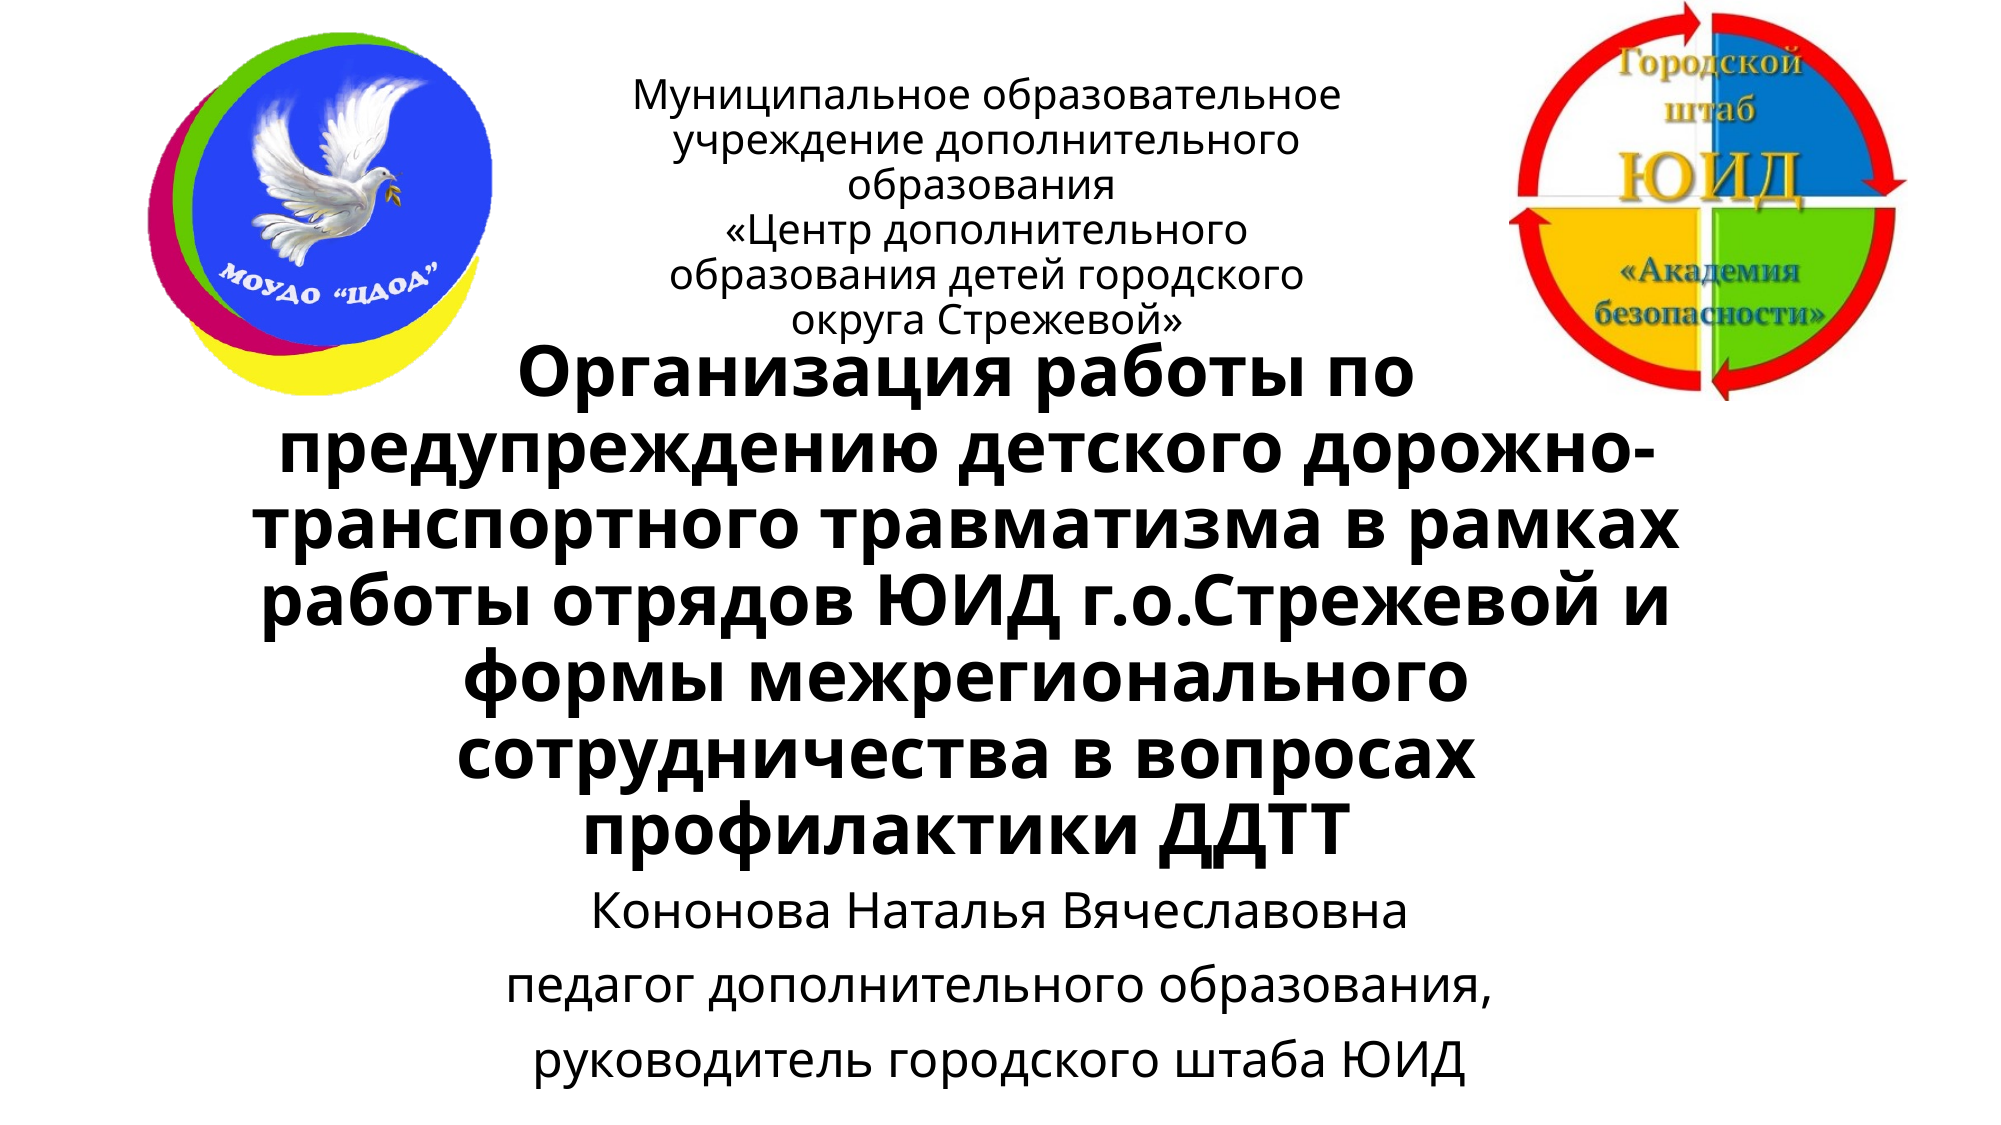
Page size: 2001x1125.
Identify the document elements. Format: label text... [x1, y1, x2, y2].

text_box Муниципальное образовательное учреждение дополнительного образования «Центр дополнительного образования детей городского округа Стрежевой» [581, 29, 1392, 351]
title Организация работы по предупреждению детского дорожно-транспортного травматизма в рамках работы отрядов ЮИД г.о.Стрежевой и формы межрегионального сотрудничества в вопросах профилактики ДДТТ [183, 413, 1750, 878]
picture [1509, 0, 1908, 401]
picture [146, 29, 502, 401]
subtitle Кононова Наталья Вячеславовна педагог дополнительного образования, руководитель городского штаба ЮИД [249, 877, 1750, 1103]
